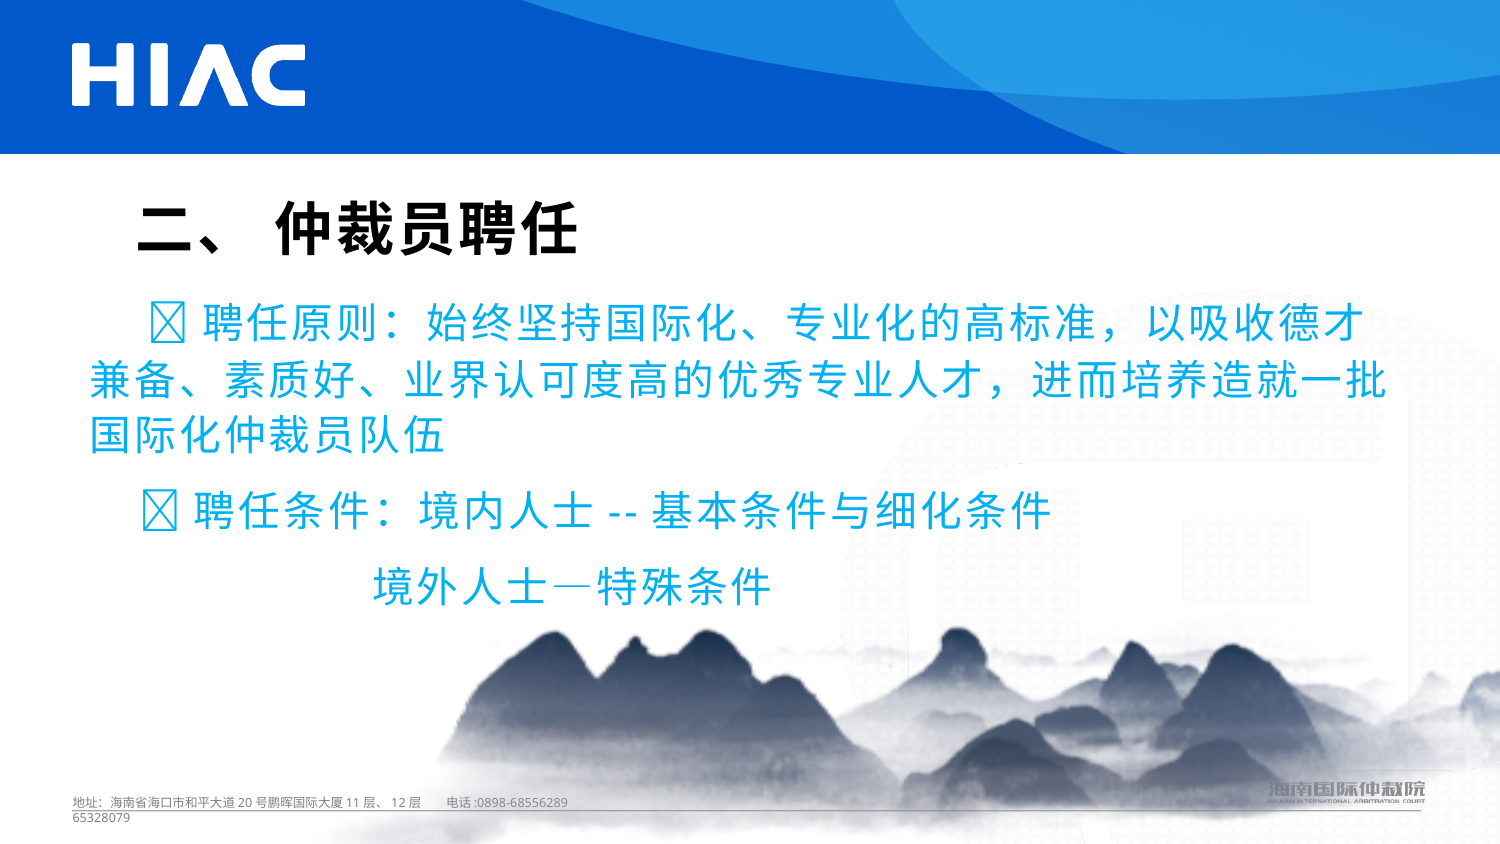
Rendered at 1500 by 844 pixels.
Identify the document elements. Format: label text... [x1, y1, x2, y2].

picture [207, 613, 1500, 844]
text_box 地址：海南省海口市和平大道20号鹏晖国际大厦11层、12层 电话:0898-68556289 65328079 [57, 787, 207, 833]
list 二、 仲裁员聘任 聘任原则：始终坚持国际化、专业化的高标准，以吸收德才兼备、素质好、业界认可度高的优秀专业人才，进而培养造就一批国际化仲裁员队伍 聘任条件：境内人士--基本条件与细化条件 境外人士—特殊条件 [74, 163, 1425, 729]
picture [0, 0, 1500, 154]
